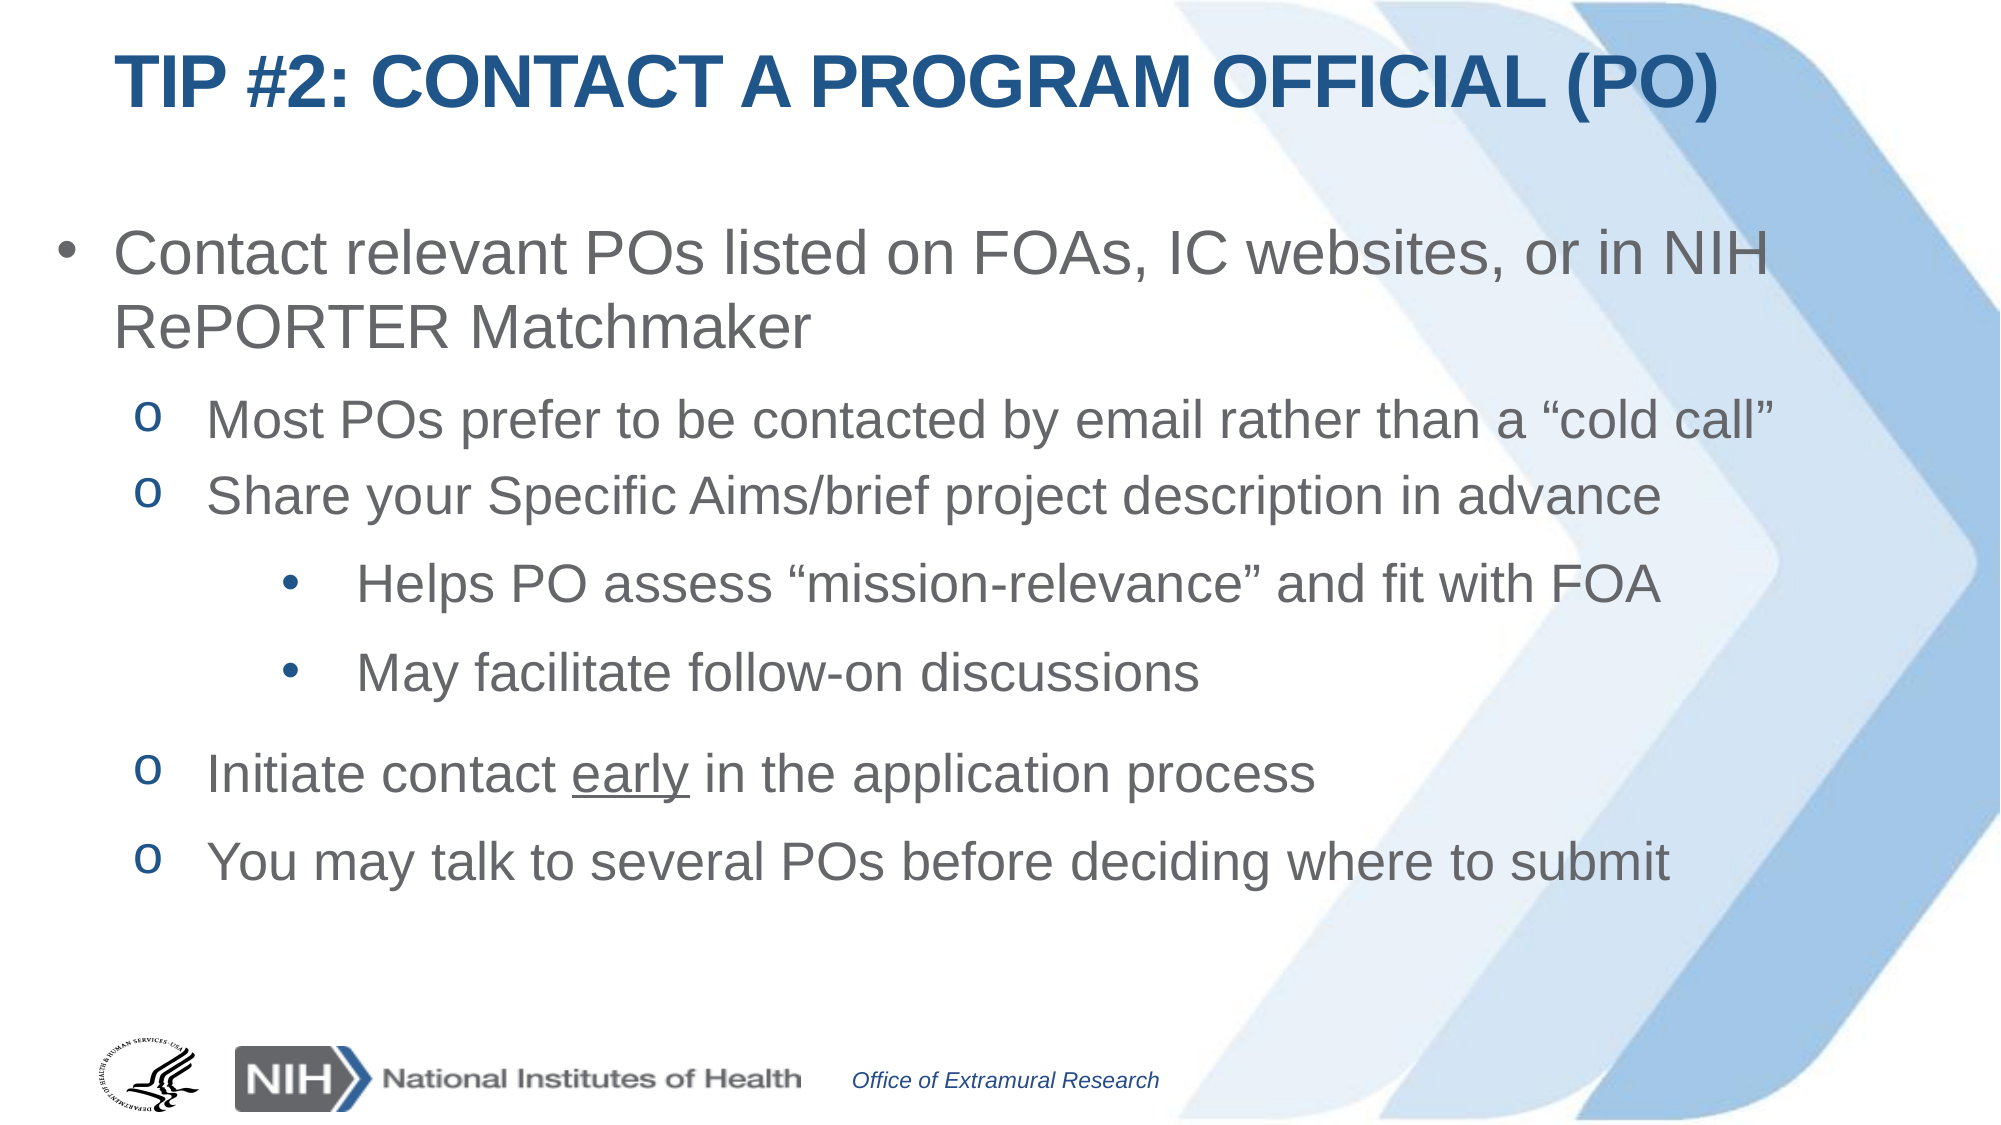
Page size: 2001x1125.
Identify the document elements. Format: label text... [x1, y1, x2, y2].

title Tip #2: Contact a Program Official (PO) [99, 25, 1892, 175]
subtitle Contact relevant POs listed on FOAs, IC websites, or in NIH RePORTER Matchmaker Most POs prefer to be contacted by email rather than a “cold call” Share your Specific Aims/brief project description in advance Helps PO assess “mission-relevance” and fit with FOA May facilitate follow-on discussions Initiate contact early in the application process You may talk to several POs before deciding where to submit [41, 204, 1913, 1043]
picture [0, 0, 2000, 1125]
